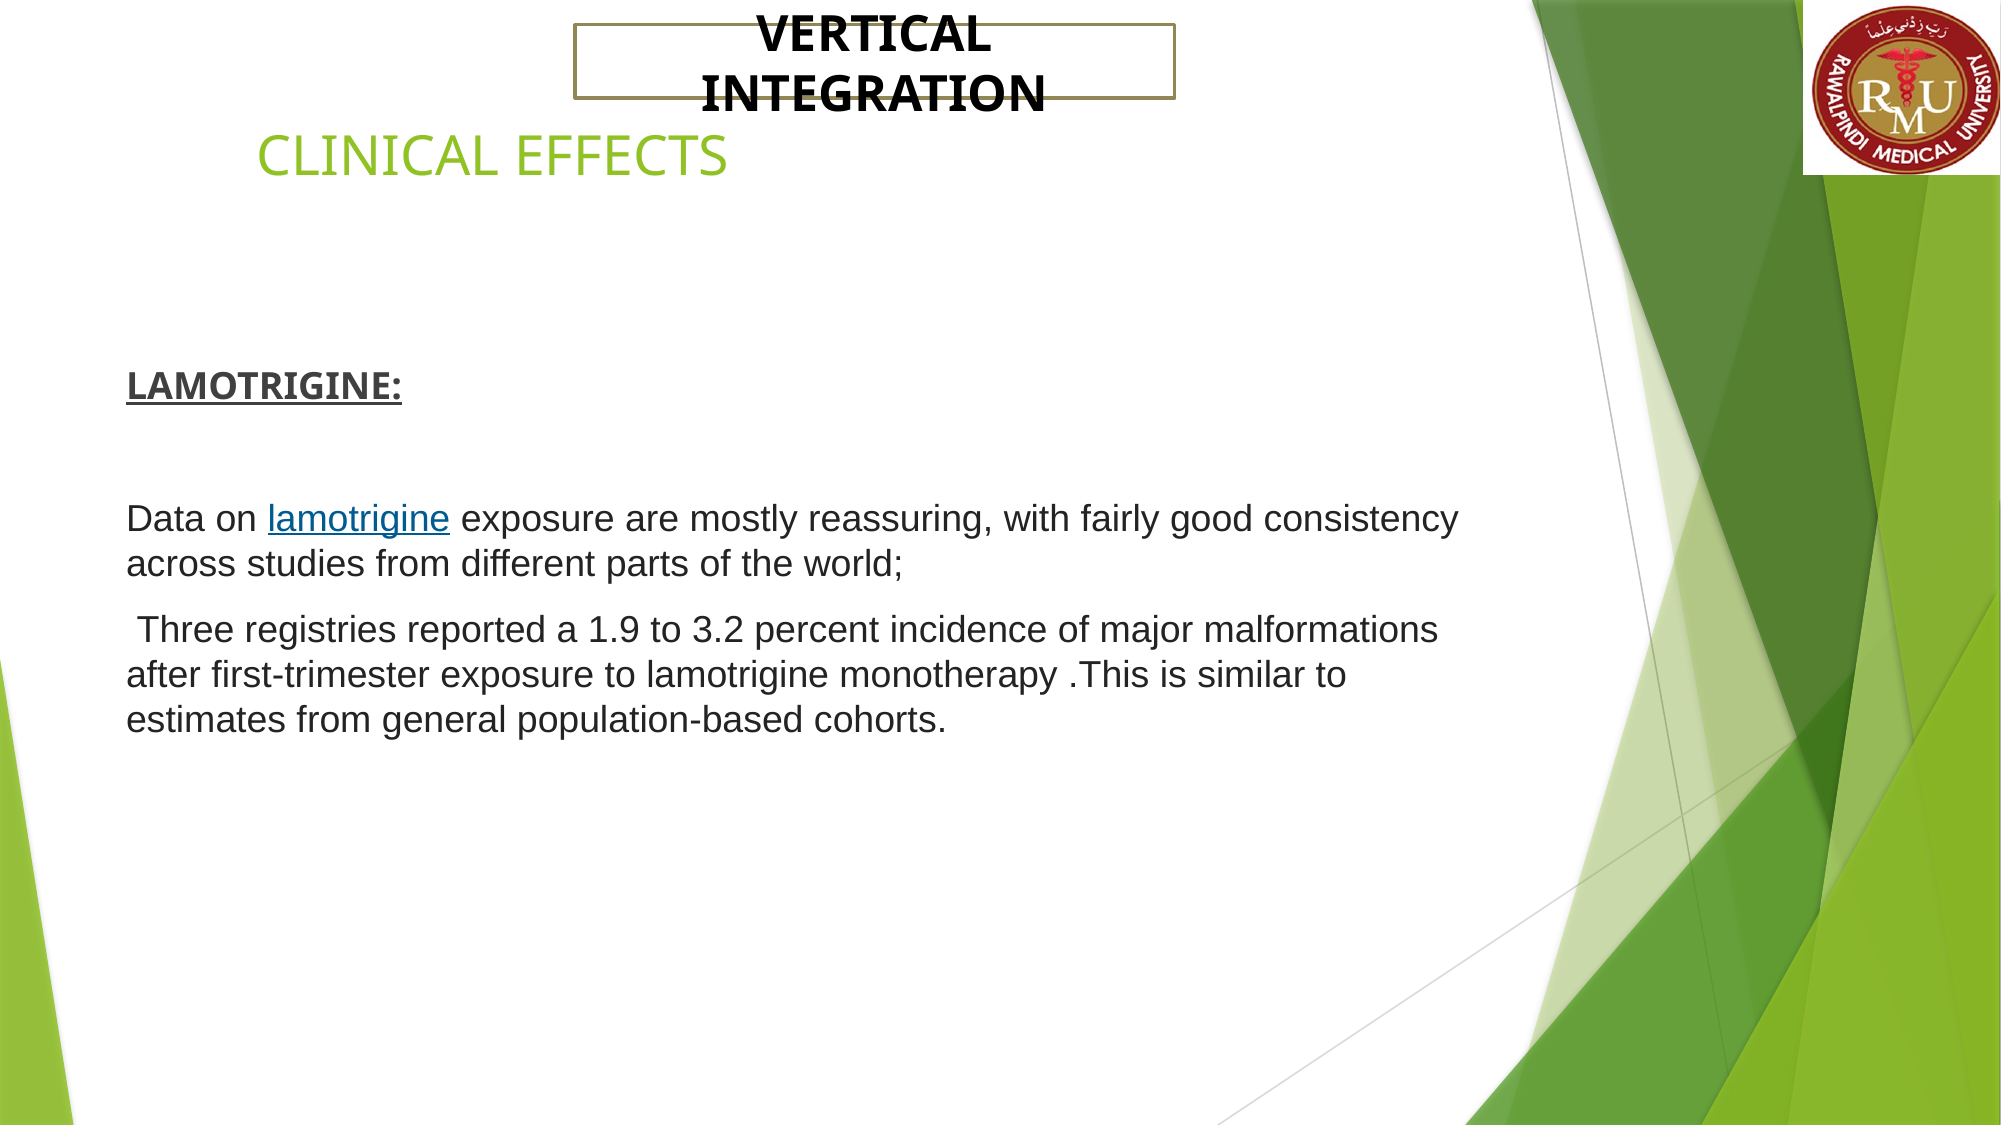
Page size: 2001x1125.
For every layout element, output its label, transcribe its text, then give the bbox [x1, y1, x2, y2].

text_box VERTICAL INTEGRATION [573, 23, 1176, 100]
list LAMOTRIGINE: Data on lamotrigine exposure are mostly reassuring, with fairly good consistency across studies from different parts of the world; Three registries reported a 1.9 to 3.2 percent incidence of major malformations after first-trimester exposure to lamotrigine monotherapy .This is similar to estimates from general population-based cohorts. [111, 354, 1522, 992]
title CLINICAL EFFECTS [111, 112, 1345, 330]
picture [1802, 0, 2000, 176]
